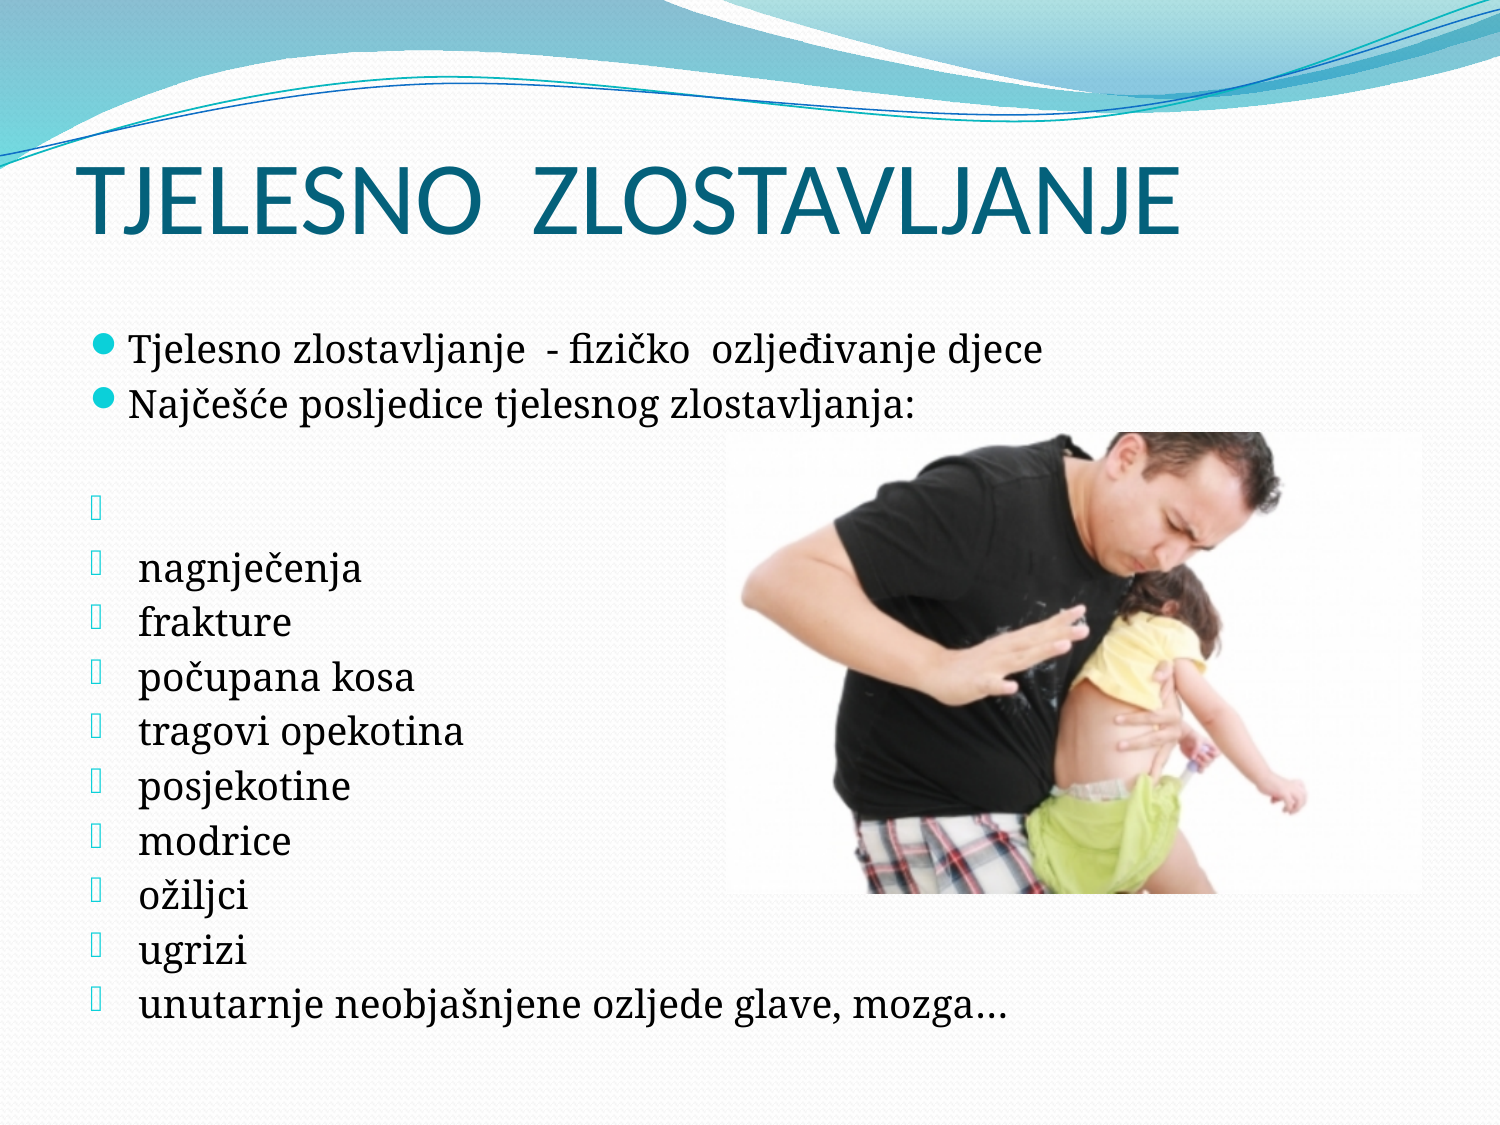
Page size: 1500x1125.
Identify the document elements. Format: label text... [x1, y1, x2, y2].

list Tjelesno zlostavljanje - fizičko ozljeđivanje djece Najčešće posljedice tjelesnog zlostavljanja: nagnječenja frakture počupana kosa tragovi opekotina posjekotine modrice ožiljci ugrizi unutarnje neobjašnjene ozljede glave, mozga… [75, 317, 1425, 1038]
picture [726, 432, 1422, 894]
title TJELESNO ZLOSTAVLJANJE [75, 54, 1425, 256]
